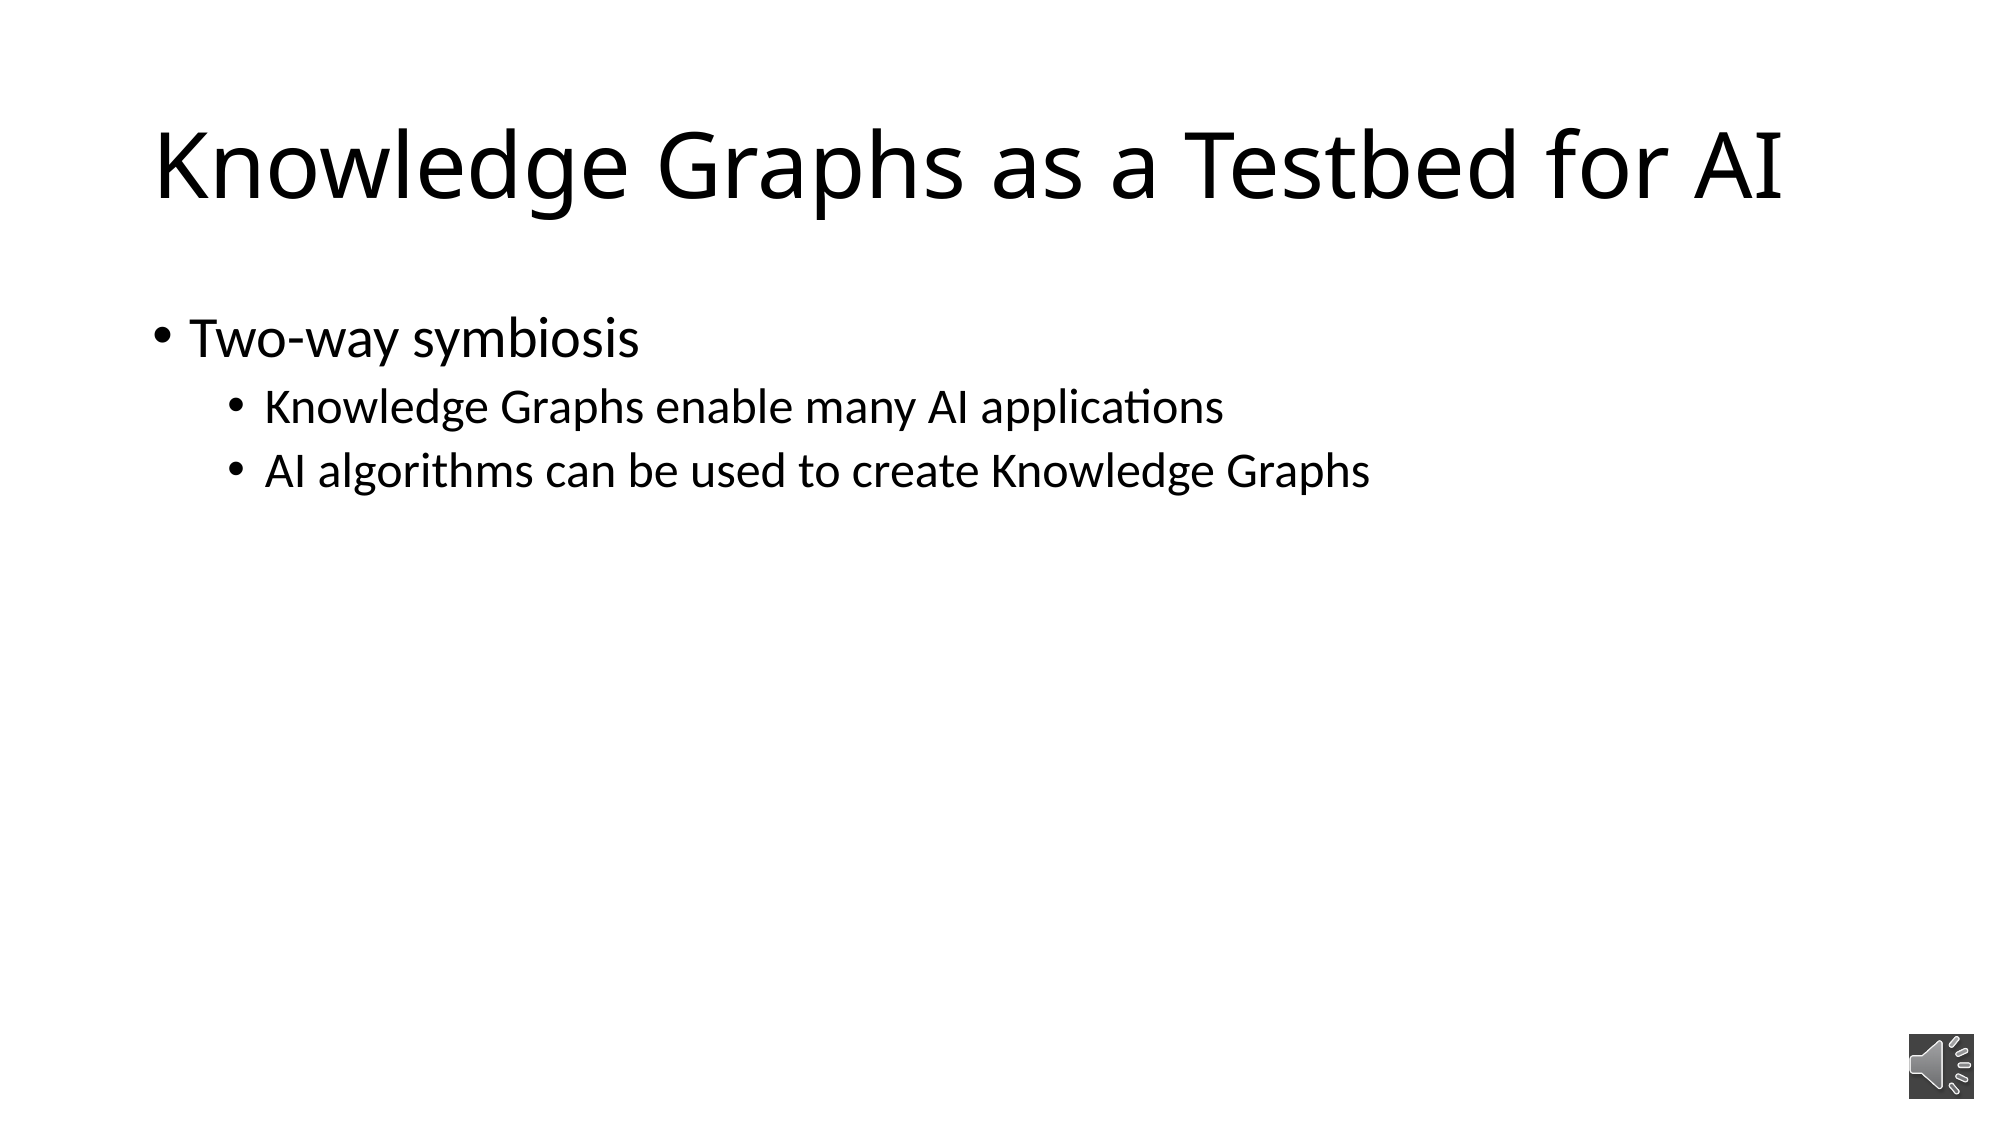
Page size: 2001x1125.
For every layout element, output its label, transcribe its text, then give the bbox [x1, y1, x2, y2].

list Two-way symbiosis Knowledge Graphs enable many AI applications AI algorithms can be used to create Knowledge Graphs [137, 299, 1863, 1014]
title Knowledge Graphs as a Testbed for AI [137, 59, 1863, 278]
picture [1908, 1033, 1975, 1100]
